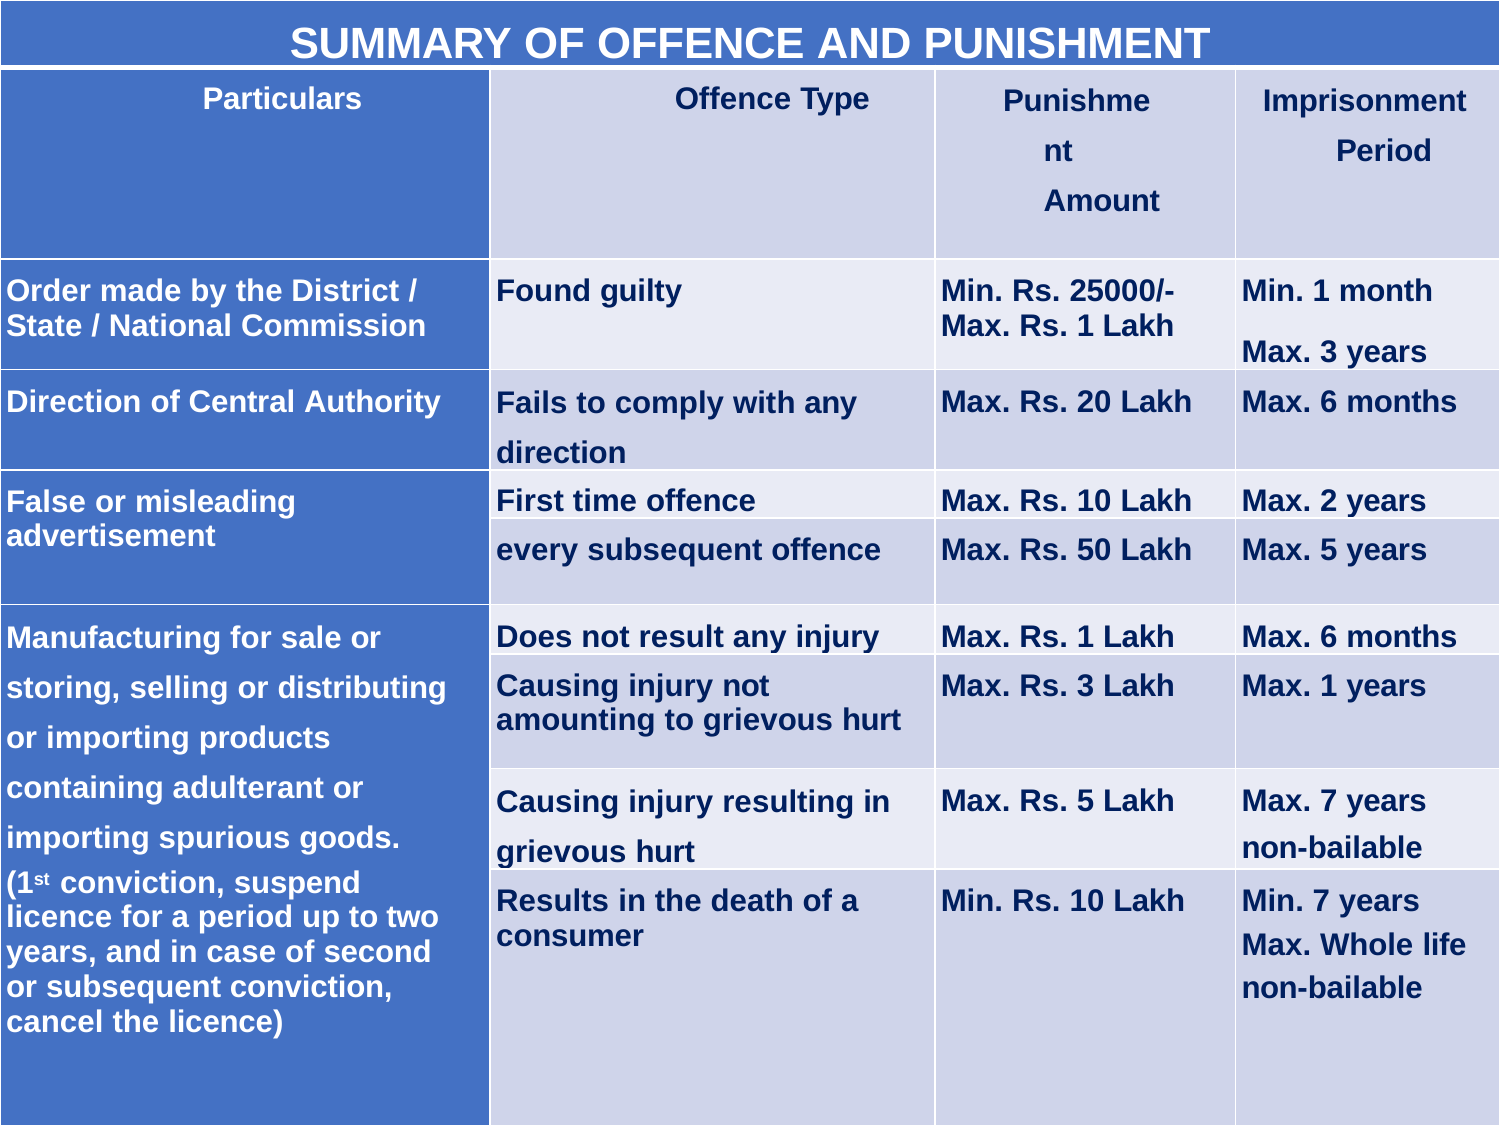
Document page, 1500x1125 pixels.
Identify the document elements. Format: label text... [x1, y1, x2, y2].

table_cell Manufacturing for sale or storing, selling or distributing or importing products containing adulterant or importing spurious goods. (1st conviction, suspend licence for a period up to two years, and in case of second or subsequent conviction, cancel the licence) [1, 605, 489, 1125]
table_cell Min. Rs. 10 Lakh [936, 870, 1235, 1125]
table_cell Min. 1 month Max. 3 years [1236, 260, 1499, 369]
table_cell Direction of Central Authority [1, 370, 489, 469]
table_cell Max. Rs. 1 Lakh [936, 605, 1235, 653]
table_cell Max. Rs. 20 Lakh [936, 370, 1235, 469]
table_cell Max. 5 years [1236, 519, 1499, 604]
table_cell Offence Type [491, 70, 934, 258]
table_cell Found guilty [491, 260, 934, 369]
table_cell Max. Rs. 5 Lakh [936, 769, 1235, 868]
table_cell Causing injury not amounting to grievous hurt [491, 655, 934, 768]
table_cell Max. 2 years [1236, 471, 1499, 517]
table_cell Min. 7 years Max. Whole life non-bailable [1236, 870, 1499, 1125]
table_cell Max. 6 months [1236, 605, 1499, 653]
table_cell Min. Rs. 25000/- Max. Rs. 1 Lakh [936, 260, 1235, 369]
table_cell Max. Rs. 10 Lakh [936, 471, 1235, 517]
table_cell Max. Rs. 3 Lakh [936, 655, 1235, 768]
table_cell First time offence [491, 471, 934, 517]
table_cell Does not result any injury [491, 605, 934, 653]
table_cell Particulars [1, 70, 489, 258]
table_cell Order made by the District / State / National Commission [1, 260, 489, 369]
table_cell Fails to comply with any direction [491, 370, 934, 469]
table_cell Results in the death of a consumer [491, 870, 934, 1125]
table_cell False or misleading advertisement [1, 471, 489, 604]
table_cell Max. 1 years [1236, 655, 1499, 768]
table_cell Imprisonment Period [1236, 70, 1499, 258]
table_cell Causing injury resulting in grievous hurt [491, 769, 934, 868]
table_header SUMMARY OF OFFENCE AND PUNISHMENT [1, 1, 1499, 65]
table_cell every subsequent offence [491, 519, 934, 604]
table_cell Max. Rs. 50 Lakh [936, 519, 1235, 604]
table_cell Max. 7 years non-bailable [1236, 769, 1499, 868]
table_cell Max. 6 months [1236, 370, 1499, 469]
table_cell Punishment Amount [936, 70, 1235, 258]
